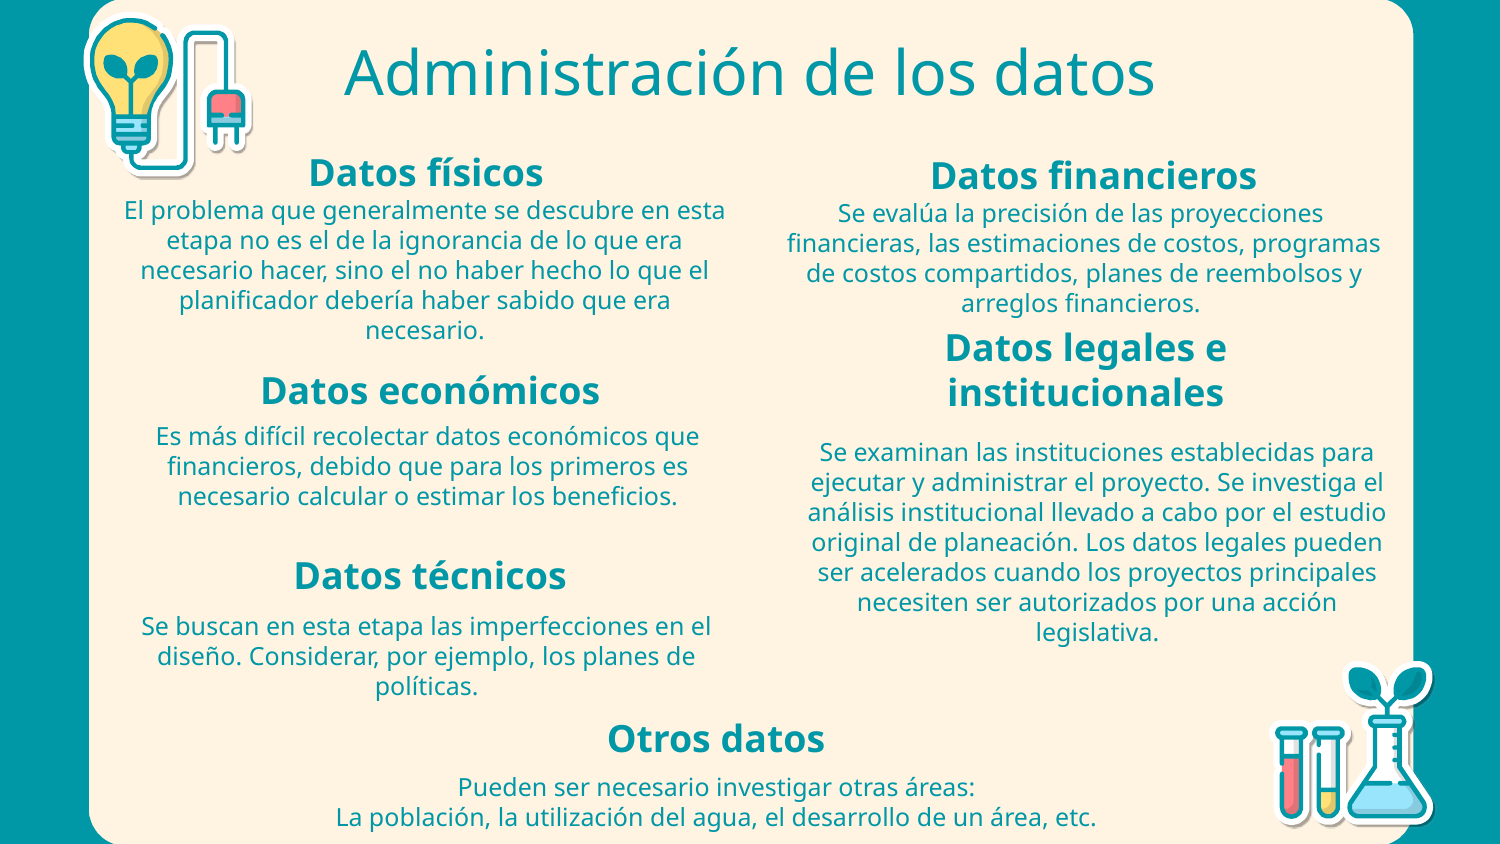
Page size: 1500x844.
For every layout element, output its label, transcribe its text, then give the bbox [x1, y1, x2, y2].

subtitle Datos físicos [167, 136, 685, 209]
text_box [89, 17, 246, 171]
text_box Pueden ser necesario investigar otras áreas: La población, la utilización del agua, el desarrollo de un área, etc. [173, 756, 1236, 844]
subtitle Datos legales e institucionales [795, 357, 1377, 430]
subtitle Se evalúa la precisión de las proyecciones financieras, las estimaciones de costos, programas de costos compartidos, planes de reembolsos y arreglos financieros. [766, 182, 1403, 340]
text_box Datos técnicos [171, 539, 689, 595]
text_box Otros datos [425, 703, 1008, 776]
subtitle Datos financieros [813, 140, 1374, 213]
subtitle Se examinan las instituciones establecidas para ejecutar y administrar el proyecto. Se investiga el análisis institucional llevado a cabo por el estudio original de planeación. Los datos legales pueden ser acelerados cuando los proyectos principales necesiten ser autorizados por una acción legislativa. [784, 421, 1411, 693]
subtitle Datos económicos [172, 354, 689, 405]
text_box Se buscan en esta etapa las imperfecciones en el diseño. Considerar, por ejemplo, los planes de políticas. [118, 595, 736, 709]
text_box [1274, 667, 1428, 820]
title Administración de los datos [247, 18, 1384, 113]
subtitle El problema que generalmente se descubre en esta etapa no es el de la ignorancia de lo que era necesario hacer, sino el no haber hecho lo que el planificador debería haber sabido que era necesario. [102, 179, 749, 337]
subtitle Es más difícil recolectar datos económicos que financieros, debido que para los primeros es necesario calcular o estimar los beneficios. [119, 405, 737, 531]
